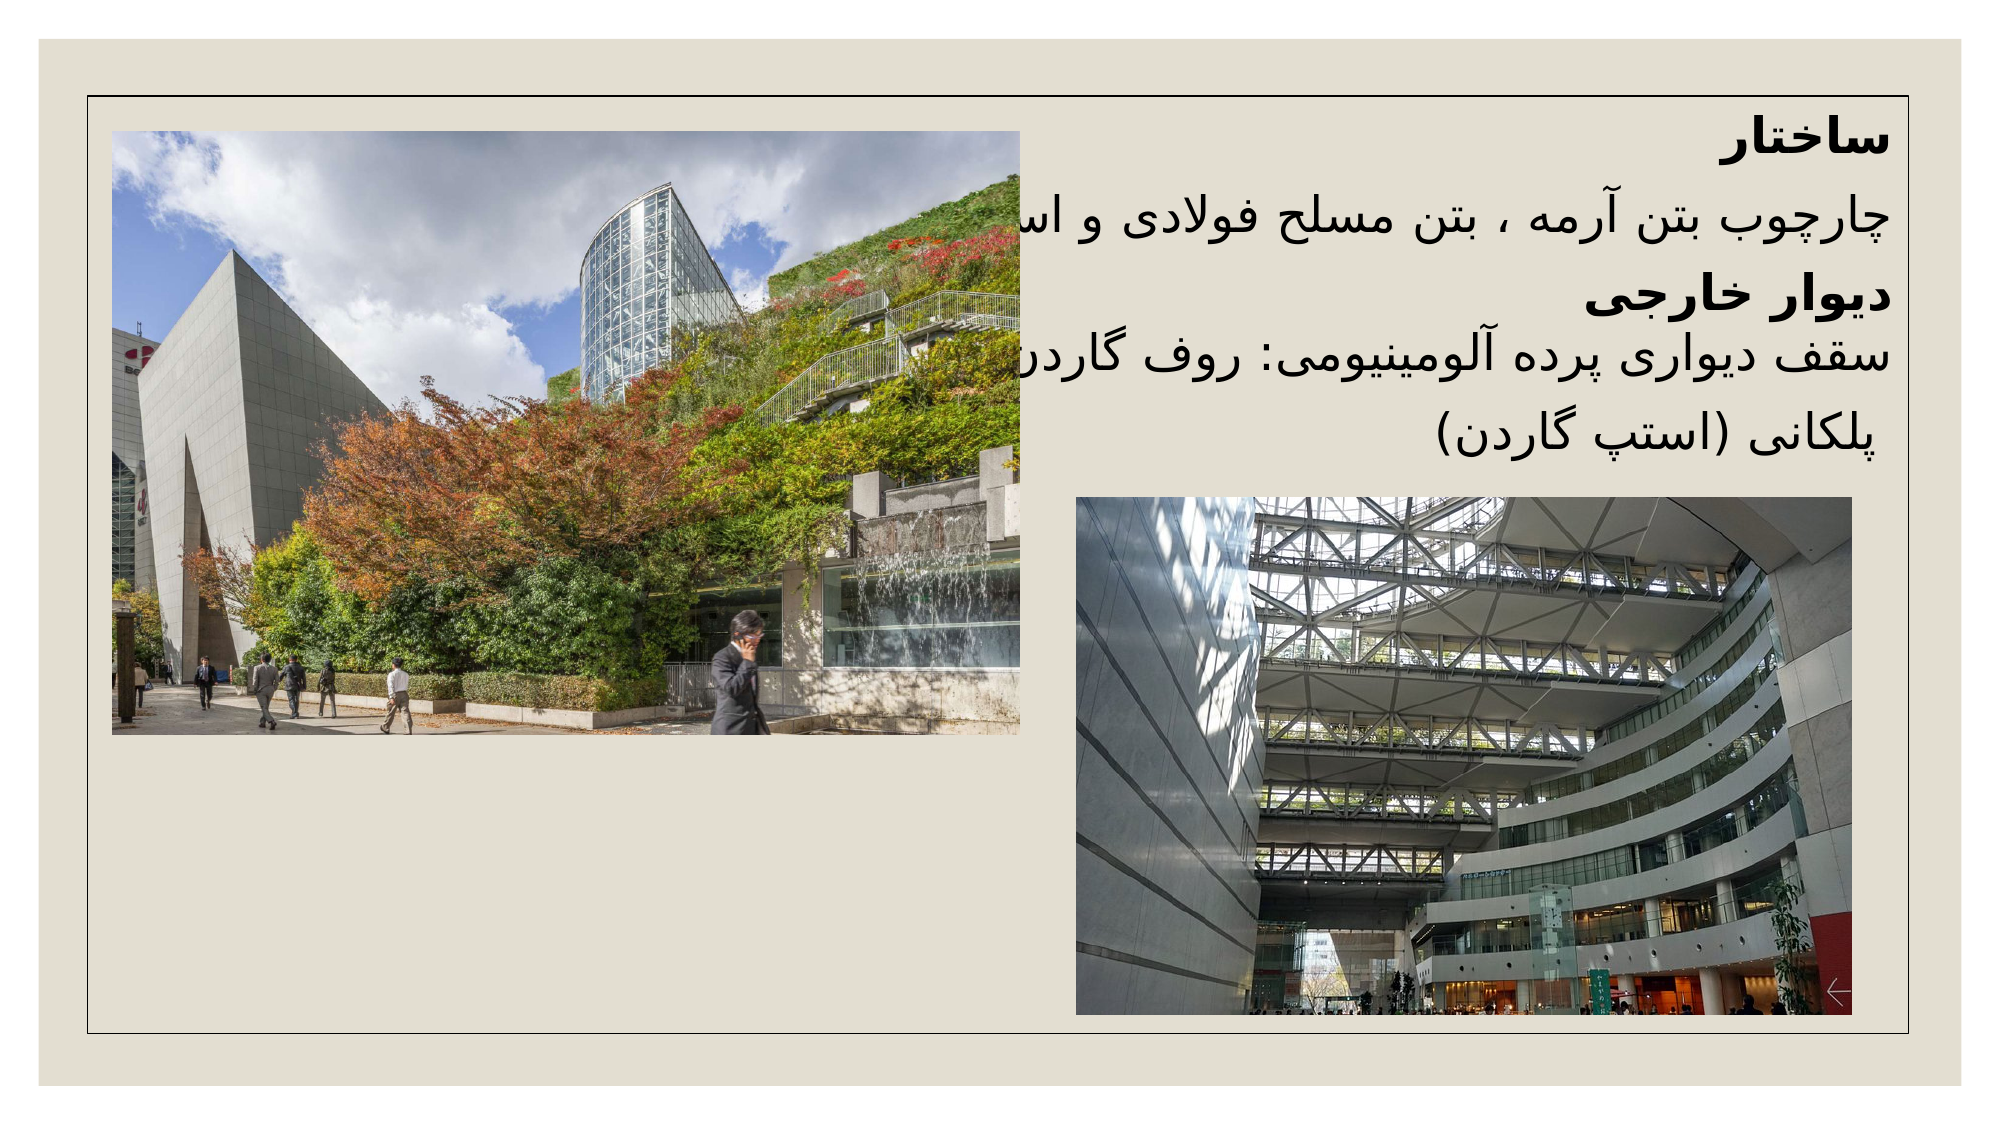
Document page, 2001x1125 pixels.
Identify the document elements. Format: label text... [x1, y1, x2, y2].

list ساختار چارچوب بتن آرمه ، بتن مسلح فولادی و اسکلت فلزی دیوار خارجی سقف دیواری پرده آلومینیومی: روف گاردن بام بصورت پلکانی (استپ گاردن) [87, 95, 1909, 1034]
picture [112, 131, 1020, 735]
picture [1076, 497, 1852, 1015]
